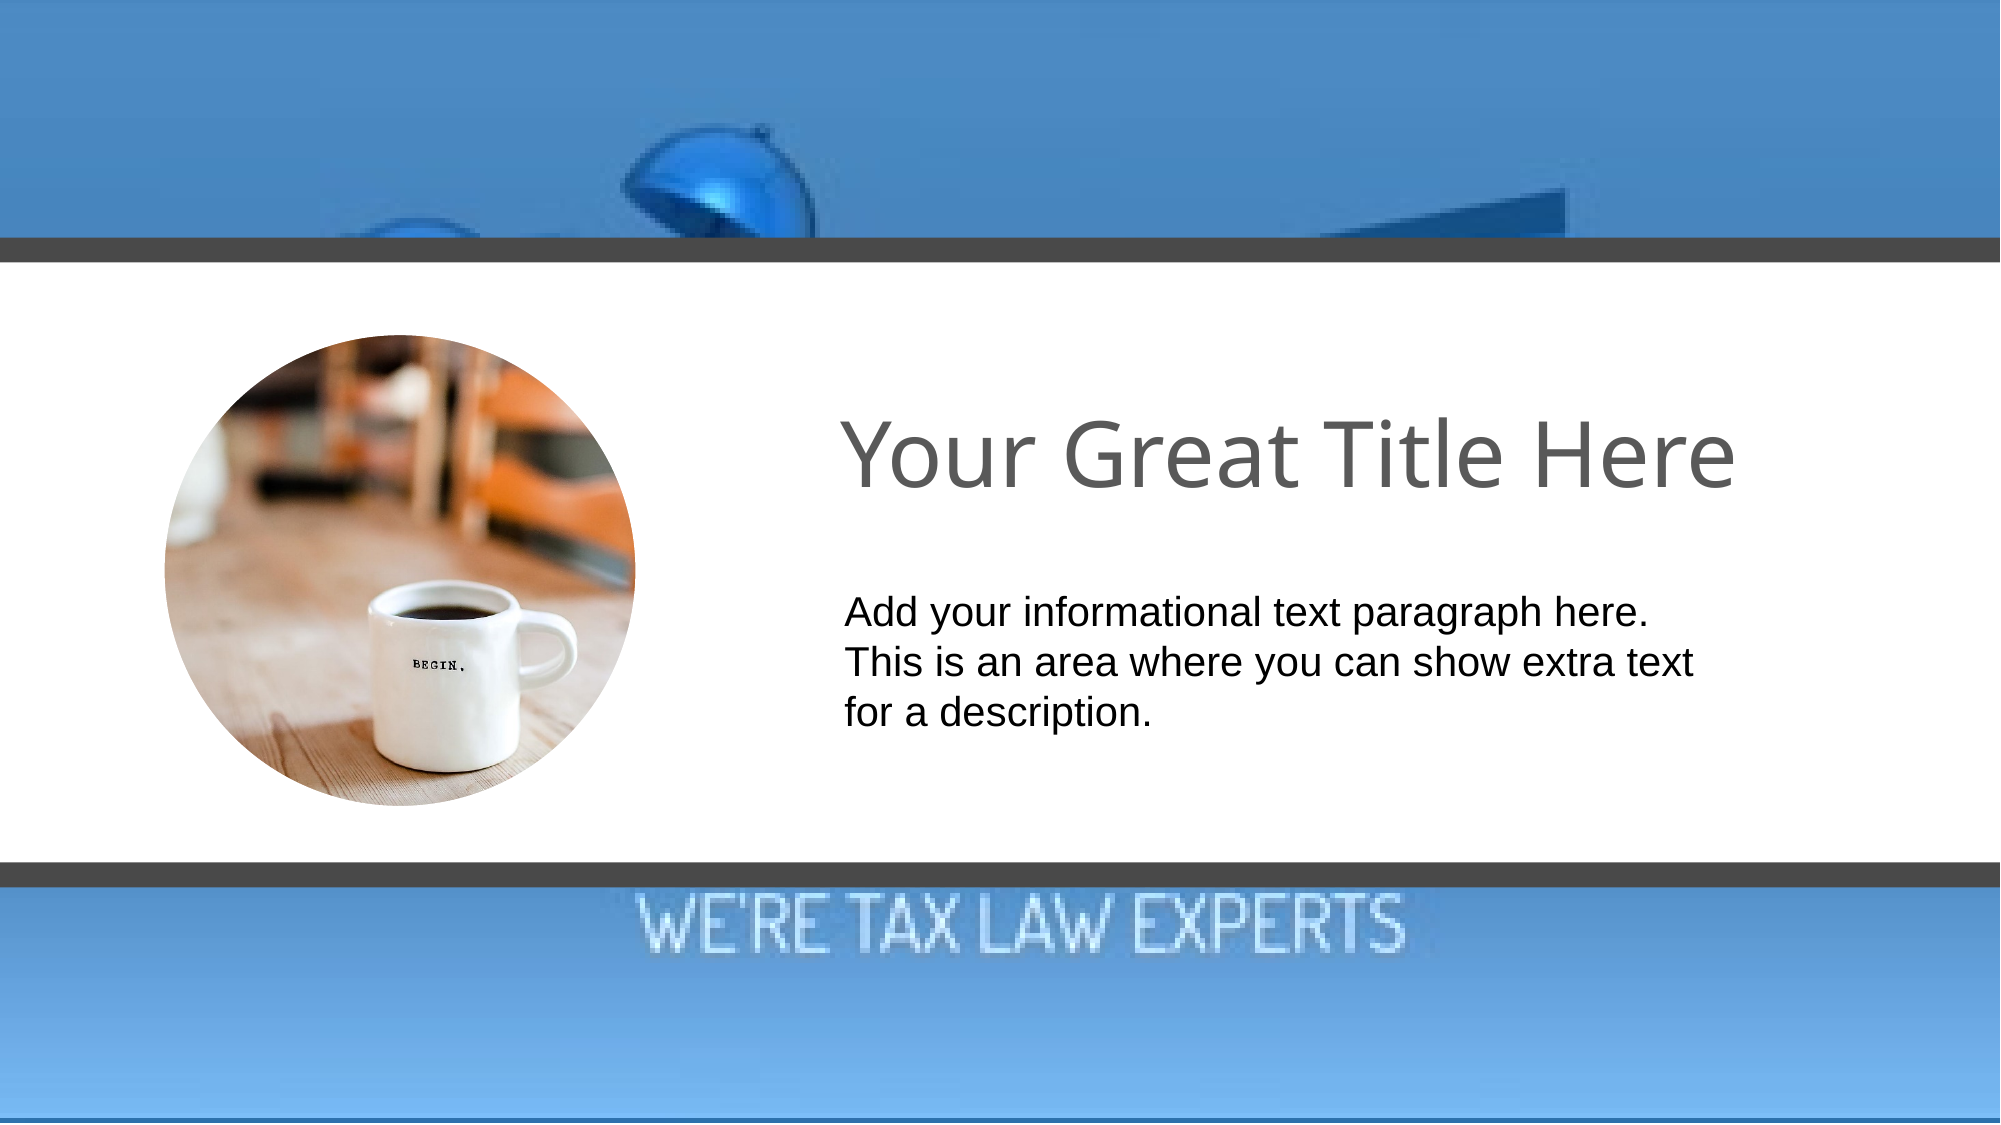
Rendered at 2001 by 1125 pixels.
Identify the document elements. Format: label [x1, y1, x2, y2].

text_box [0, 0, 2000, 1124]
text_box [49, 294, 751, 847]
